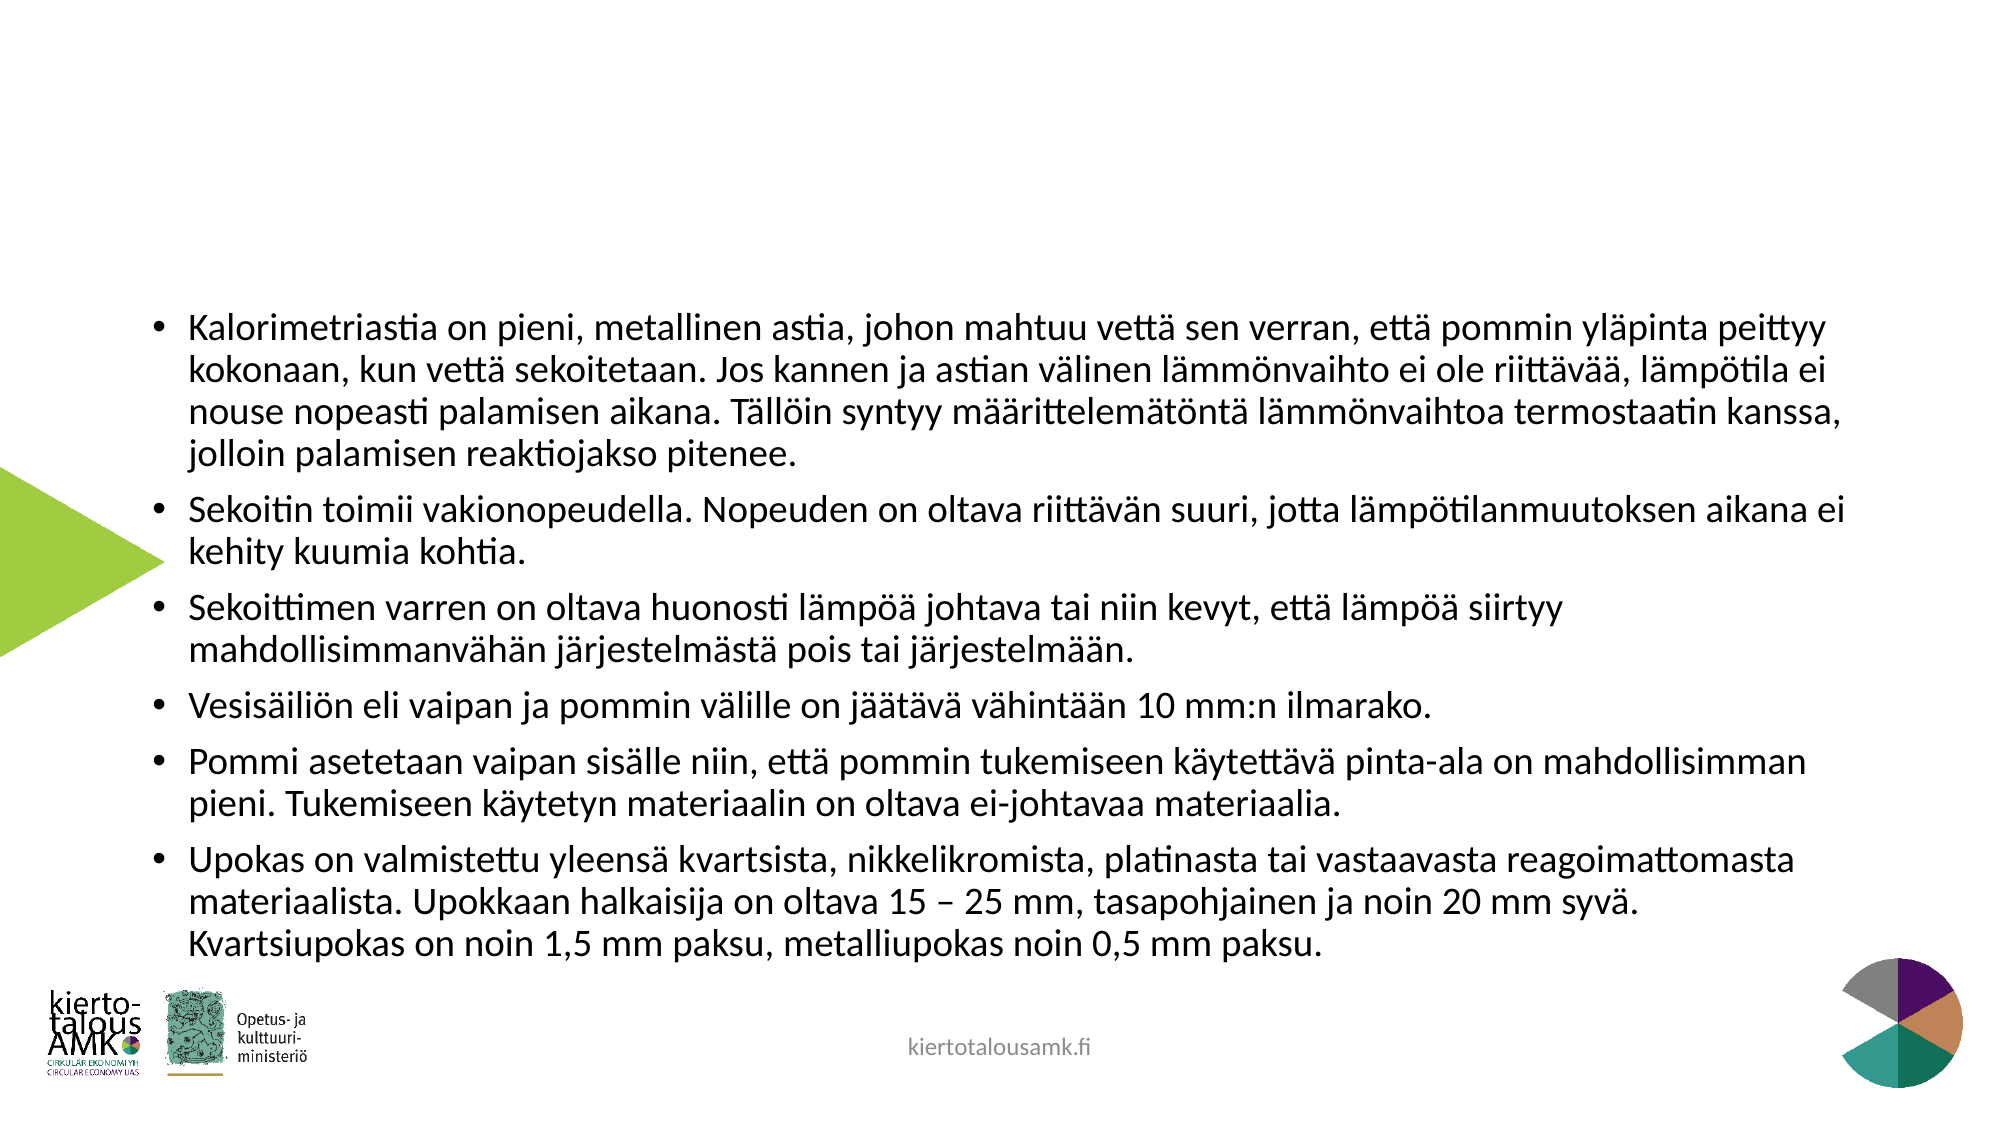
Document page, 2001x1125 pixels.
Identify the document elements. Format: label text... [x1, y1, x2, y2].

footer kiertotalousamk.fi [662, 1015, 1338, 1076]
list Kalorimetriastia on pieni, metallinen astia, johon mahtuu vettä sen verran, että pommin yläpinta peittyy kokonaan, kun vettä sekoitetaan. Jos kannen ja astian välinen lämmönvaihto ei ole riittävää, lämpötila ei nouse nopeasti palamisen aikana. Tällöin syntyy määrittelemätöntä lämmönvaihtoa termostaatin kanssa, jolloin palamisen reaktiojakso pitenee. Sekoitin toimii vakionopeudella. Nopeuden on oltava riittävän suuri, jotta lämpötilanmuutoksen aikana ei kehity kuumia kohtia. Sekoittimen varren on oltava huonosti lämpöä johtava tai niin kevyt, että lämpöä siirtyy mahdollisimmanvähän järjestelmästä pois tai järjestelmään. Vesisäiliön eli vaipan ja pommin välille on jäätävä vähintään 10 mm:n ilmarako. Pommi asetetaan vaipan sisälle niin, että pommin tukemiseen käytettävä pinta-ala on mahdollisimman pieni. Tukemiseen käytetyn materiaalin on oltava ei-johtavaa materiaalia. Upokas on valmistettu yleensä kvartsista, nikkelikromista, platinasta tai vastaavasta reagoimattomasta materiaalista. Upokkaan halkaisija on oltava 15 – 25 mm, tasapohjainen ja noin 20 mm syvä. Kvartsiupokas on noin 1,5 mm paksu, metalliupokas noin 0,5 mm paksu. [137, 299, 1863, 983]
picture [0, 0, 2000, 1125]
